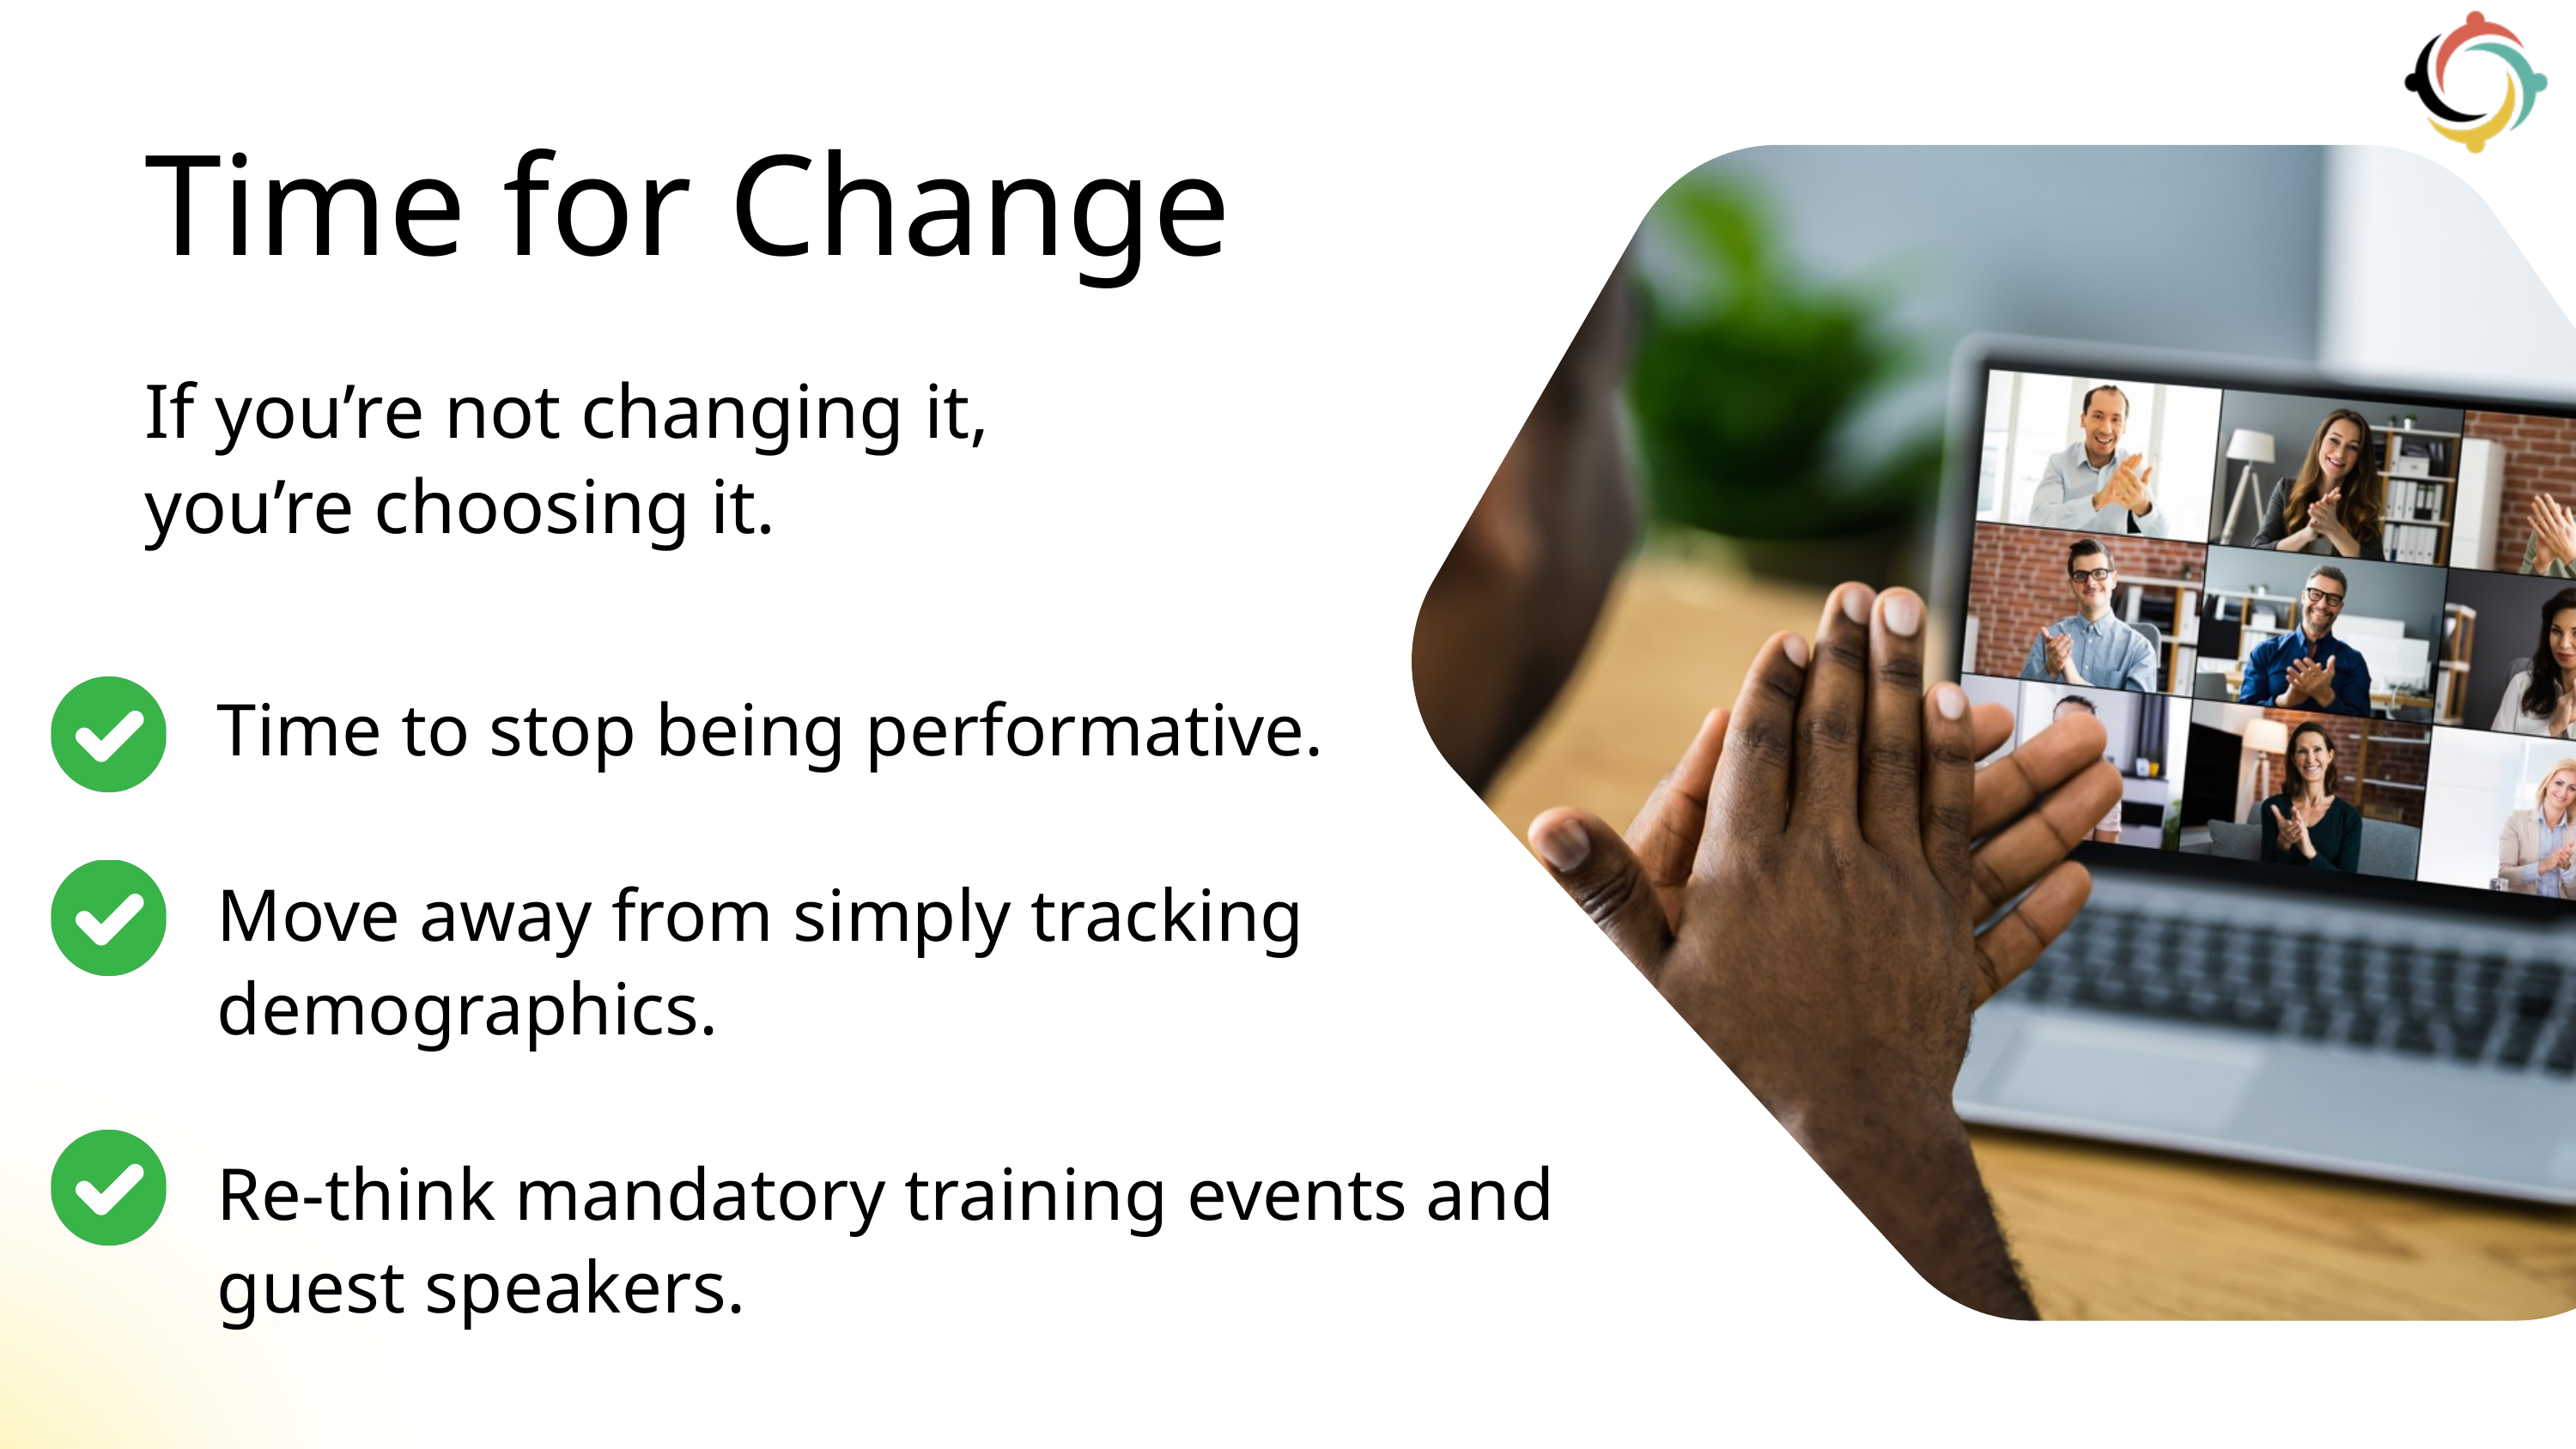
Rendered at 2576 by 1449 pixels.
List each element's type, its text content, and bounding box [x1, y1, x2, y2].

text_box [0, 1061, 426, 1449]
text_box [1411, 144, 2576, 1321]
text_box Time for Change If you’re not changing it, you’re choosing it. [144, 104, 1476, 549]
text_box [51, 676, 1637, 1321]
text_box [2376, 0, 2570, 142]
